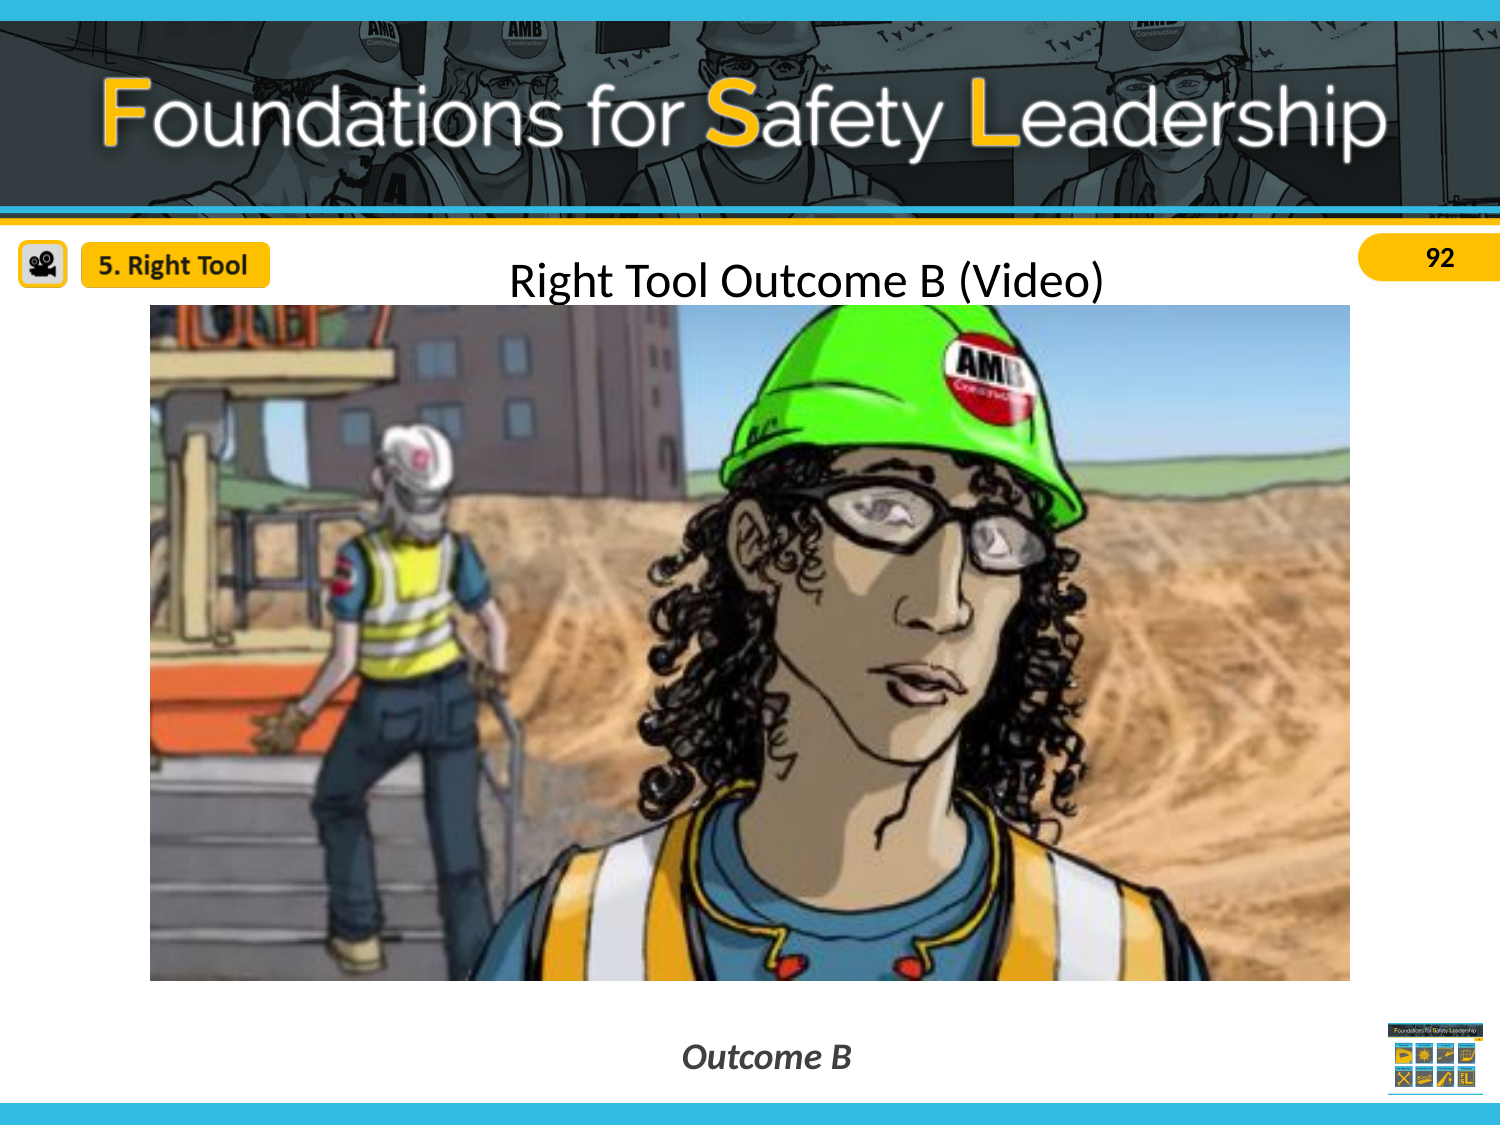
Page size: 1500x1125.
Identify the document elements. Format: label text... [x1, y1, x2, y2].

title Right Tool Outcome B (Video) [287, 237, 1328, 303]
picture [0, 0, 1500, 1125]
text_box Outcome B [667, 1024, 868, 1085]
